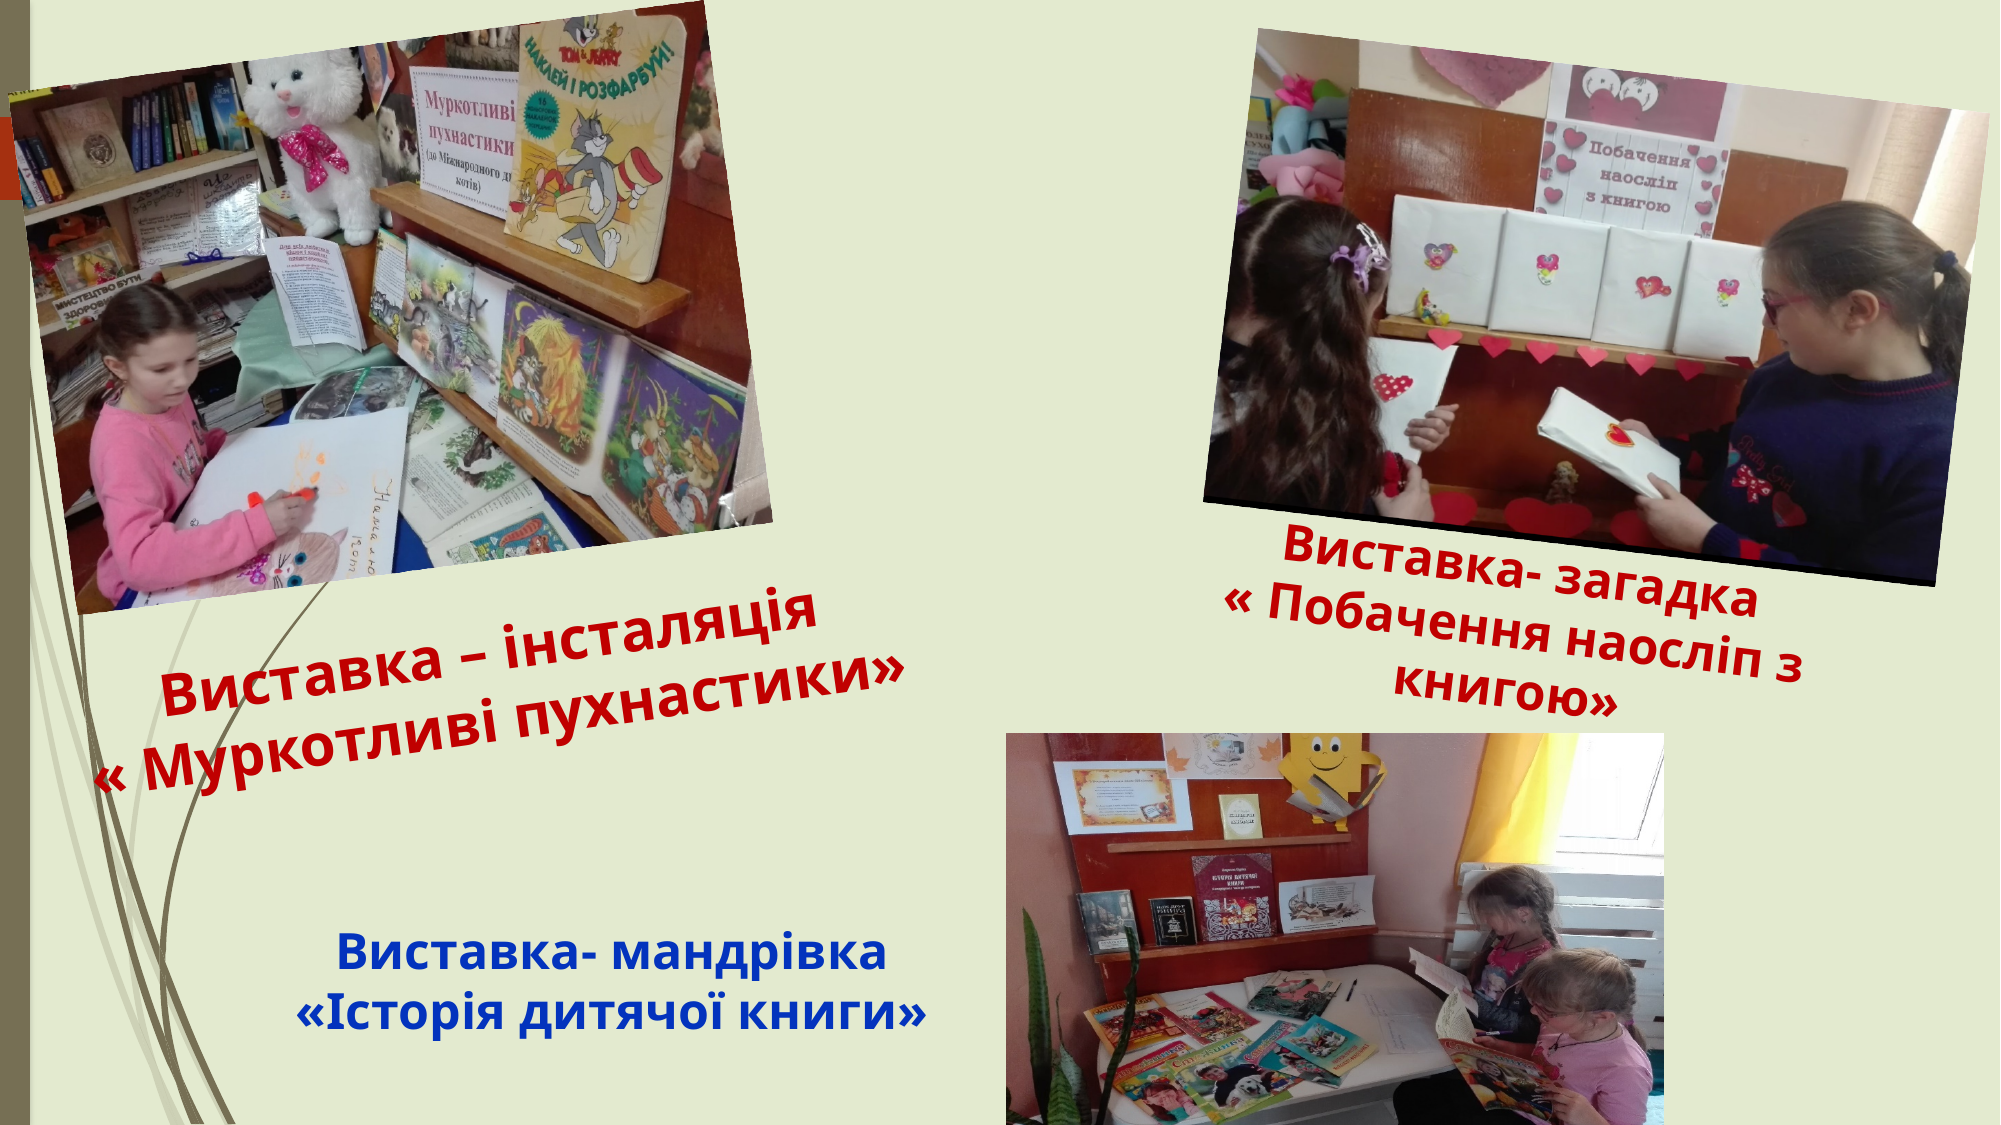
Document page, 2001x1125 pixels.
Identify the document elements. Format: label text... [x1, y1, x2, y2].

text_box Виставка- загадка « Побачення наосліп з книгою» [1111, 483, 1918, 774]
picture [9, 0, 772, 615]
picture [1006, 733, 1664, 1125]
text_box Виставка- мандрівка «Історія дитячої книги» [217, 912, 1001, 1047]
picture [1205, 28, 1989, 587]
text_box Виставка – інсталяція « Муркотливі пухнастики» [49, 544, 938, 821]
